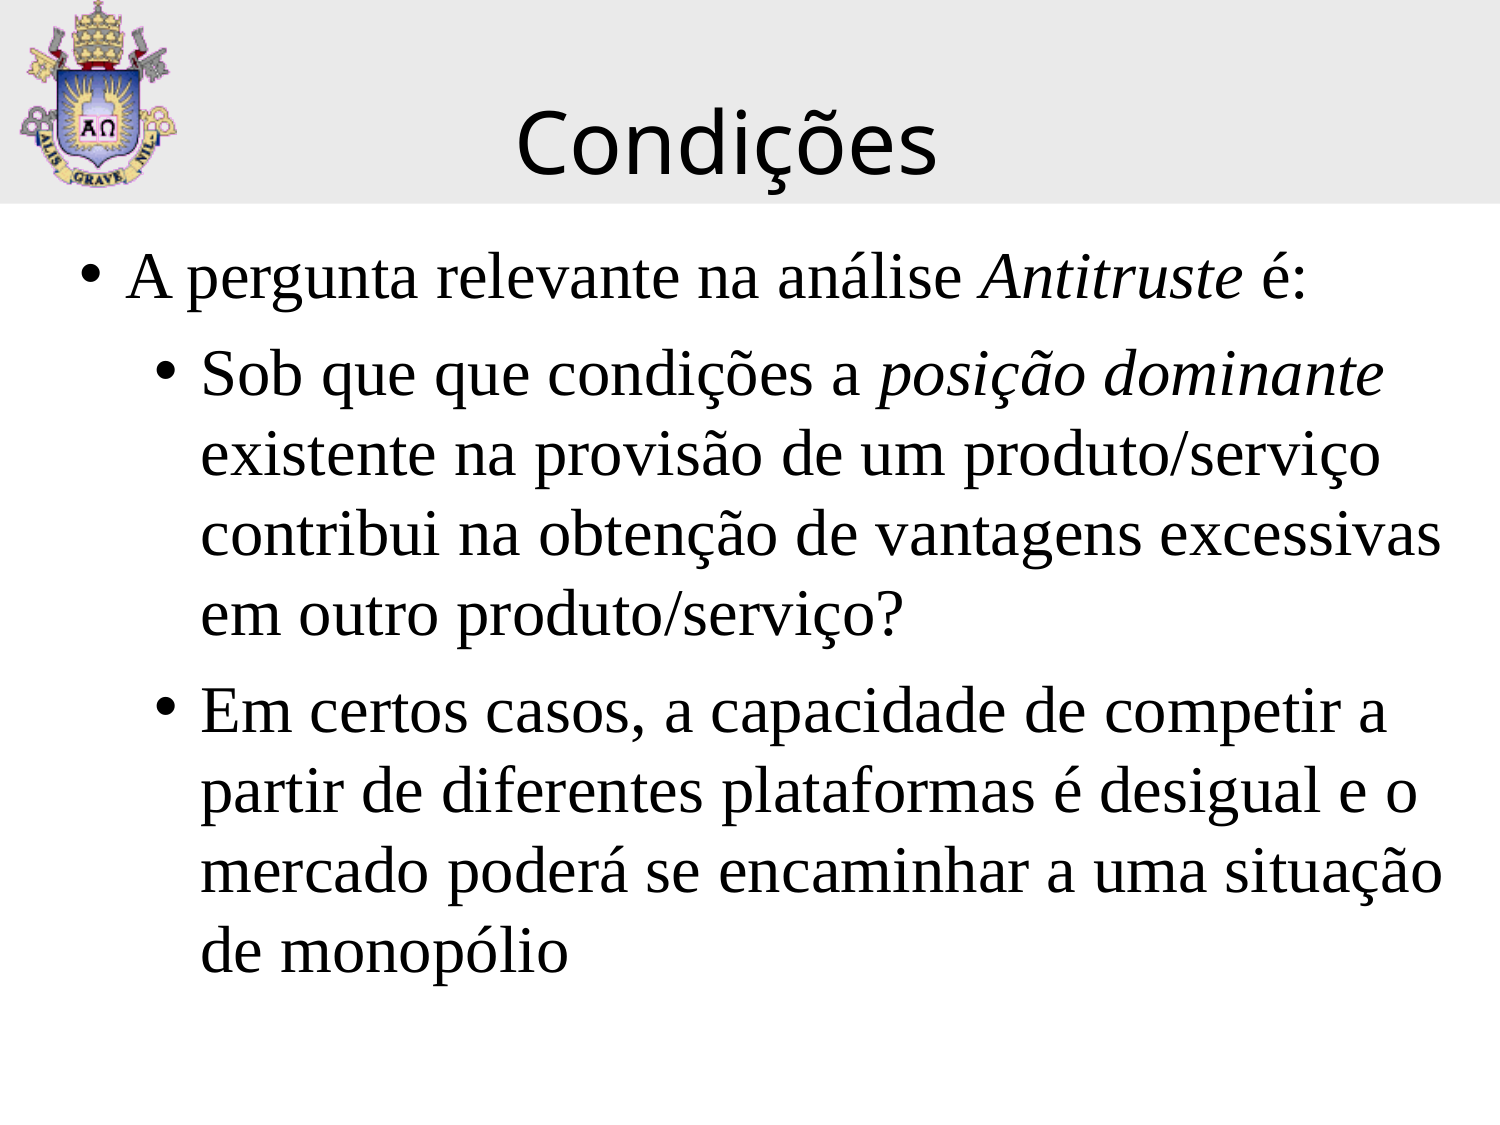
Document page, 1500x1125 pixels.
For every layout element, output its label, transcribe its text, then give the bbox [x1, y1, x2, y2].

text_box A pergunta relevante na análise Antitruste é: Sob que que condições a posição dominante existente na provisão de um produto/serviço contribui na obtenção de vantagens excessivas em outro produto/serviço? Em certos casos, a capacidade de competir a partir de diferentes plataformas é desigual e o mercado poderá se encaminhar a uma situação de monopólio [0, 224, 1500, 943]
text_box Condições [299, 74, 1153, 205]
picture [17, 0, 177, 193]
